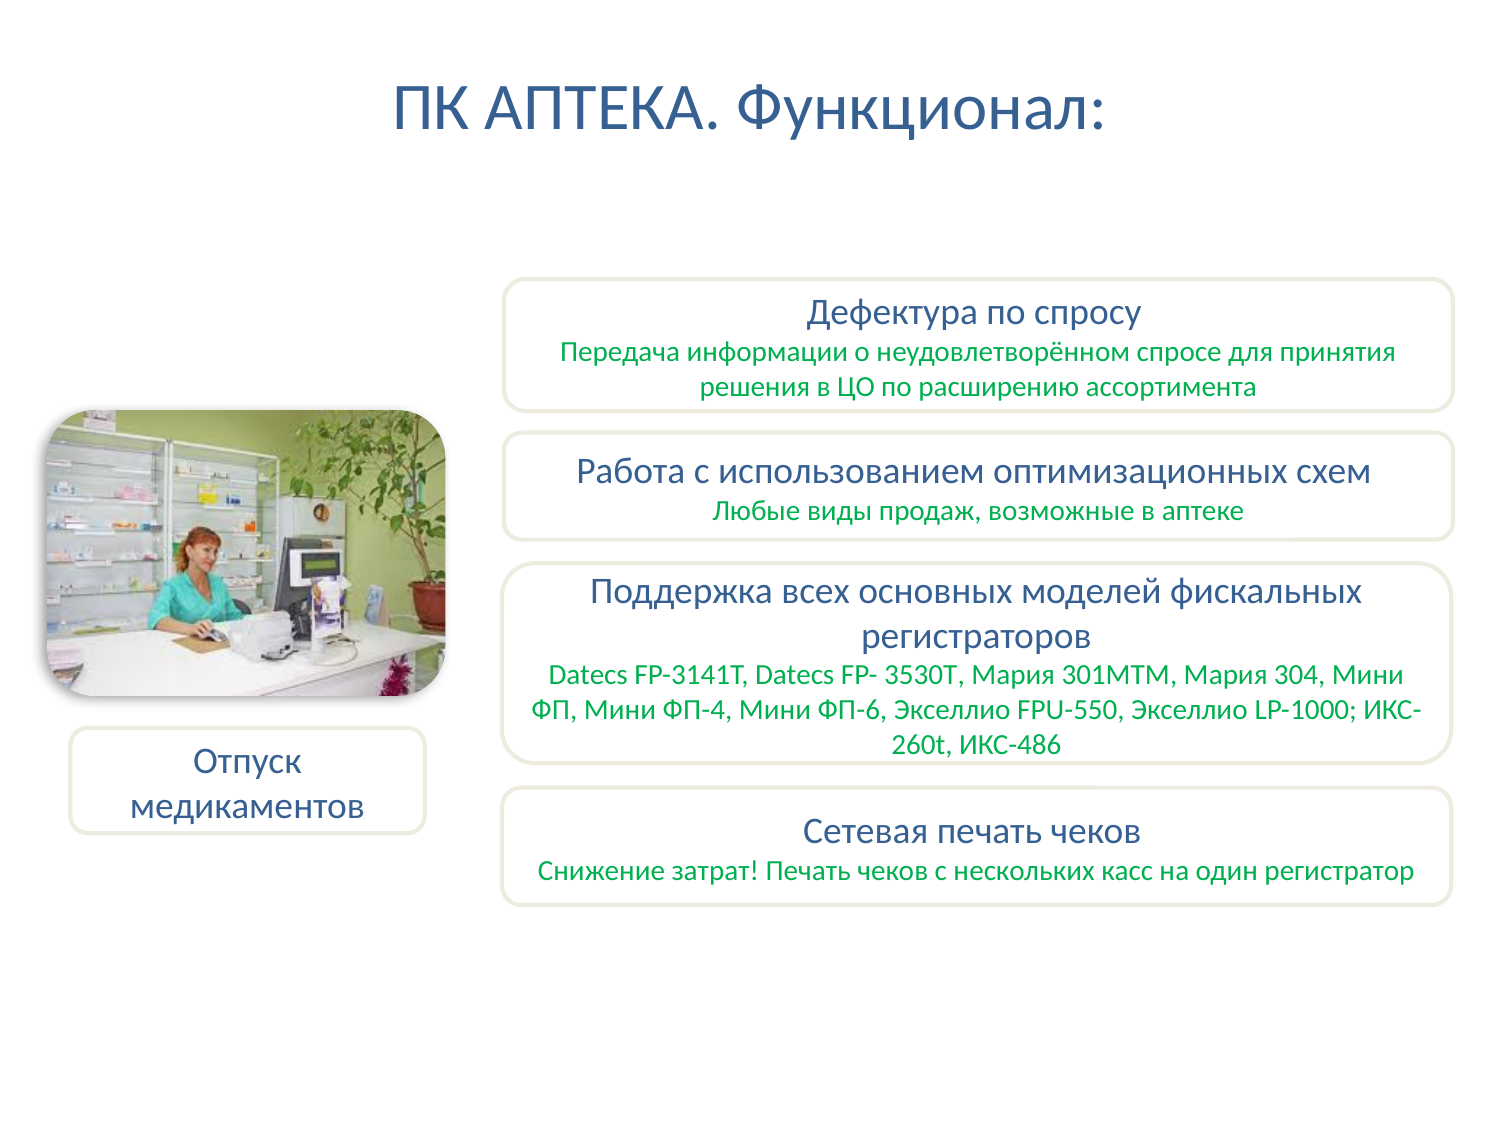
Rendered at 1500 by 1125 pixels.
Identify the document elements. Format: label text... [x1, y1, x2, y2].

picture [46, 409, 446, 697]
text_box Работа с использованием оптимизационных схем Любые виды продаж, возможные в аптеке [501, 430, 1456, 542]
text_box Отпуск медикаментов [68, 725, 427, 836]
text_box Сетевая печать чеков Снижение затрат! Печать чеков с нескольких касс на один регистратор [499, 785, 1454, 908]
title ПК АПТЕКА. Функционал: [75, 23, 1425, 183]
text_box Дефектура по спросу Передача информации о неудовлетворённом спросе для принятия решения в ЦО по расширению ассортимента [501, 276, 1456, 414]
text_box Поддержка всех основных моделей фискальных регистраторов Datecs FP-3141T, Datecs FP- 3530T, Мария 301МТМ, Мария 304, Мини ФП, Мини ФП-4, Мини ФП-6, Экселлио FPU-550, Экселлио LP-1000; ИКС-260t, ИКС-486 [499, 560, 1454, 766]
